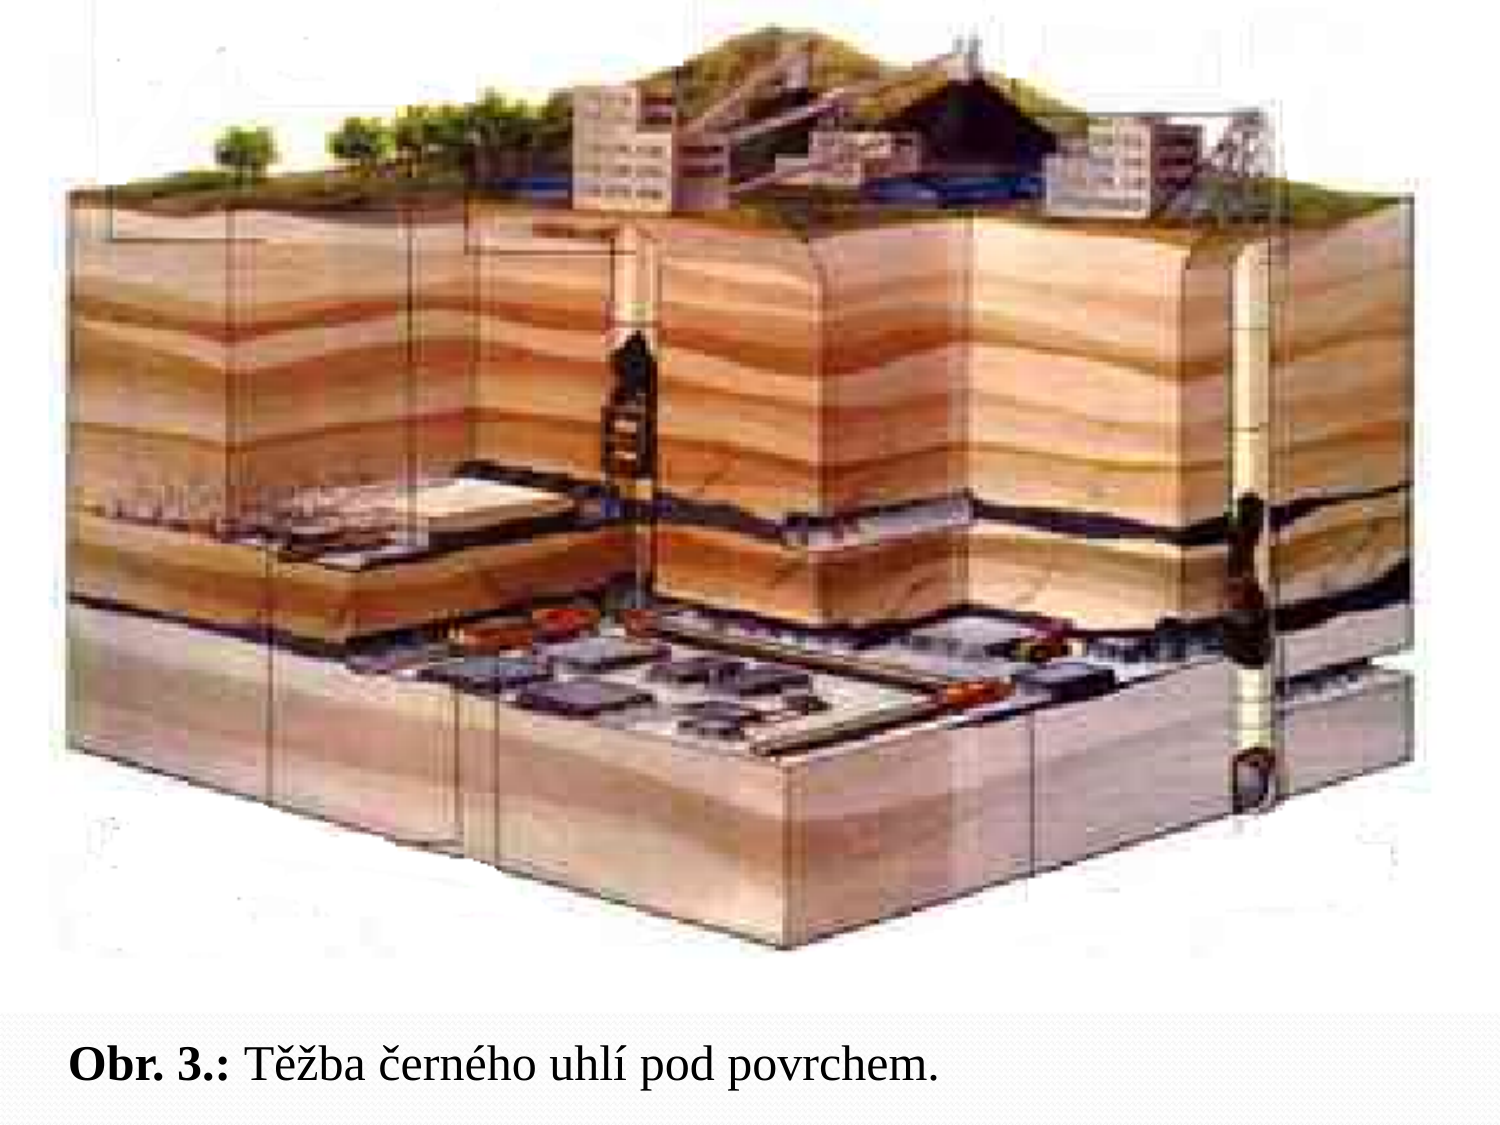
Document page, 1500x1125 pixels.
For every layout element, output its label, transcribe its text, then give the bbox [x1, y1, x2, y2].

text_box Obr. 3.: Těžba černého uhlí pod povrchem. [53, 1023, 1500, 1098]
picture [0, 0, 1500, 1012]
